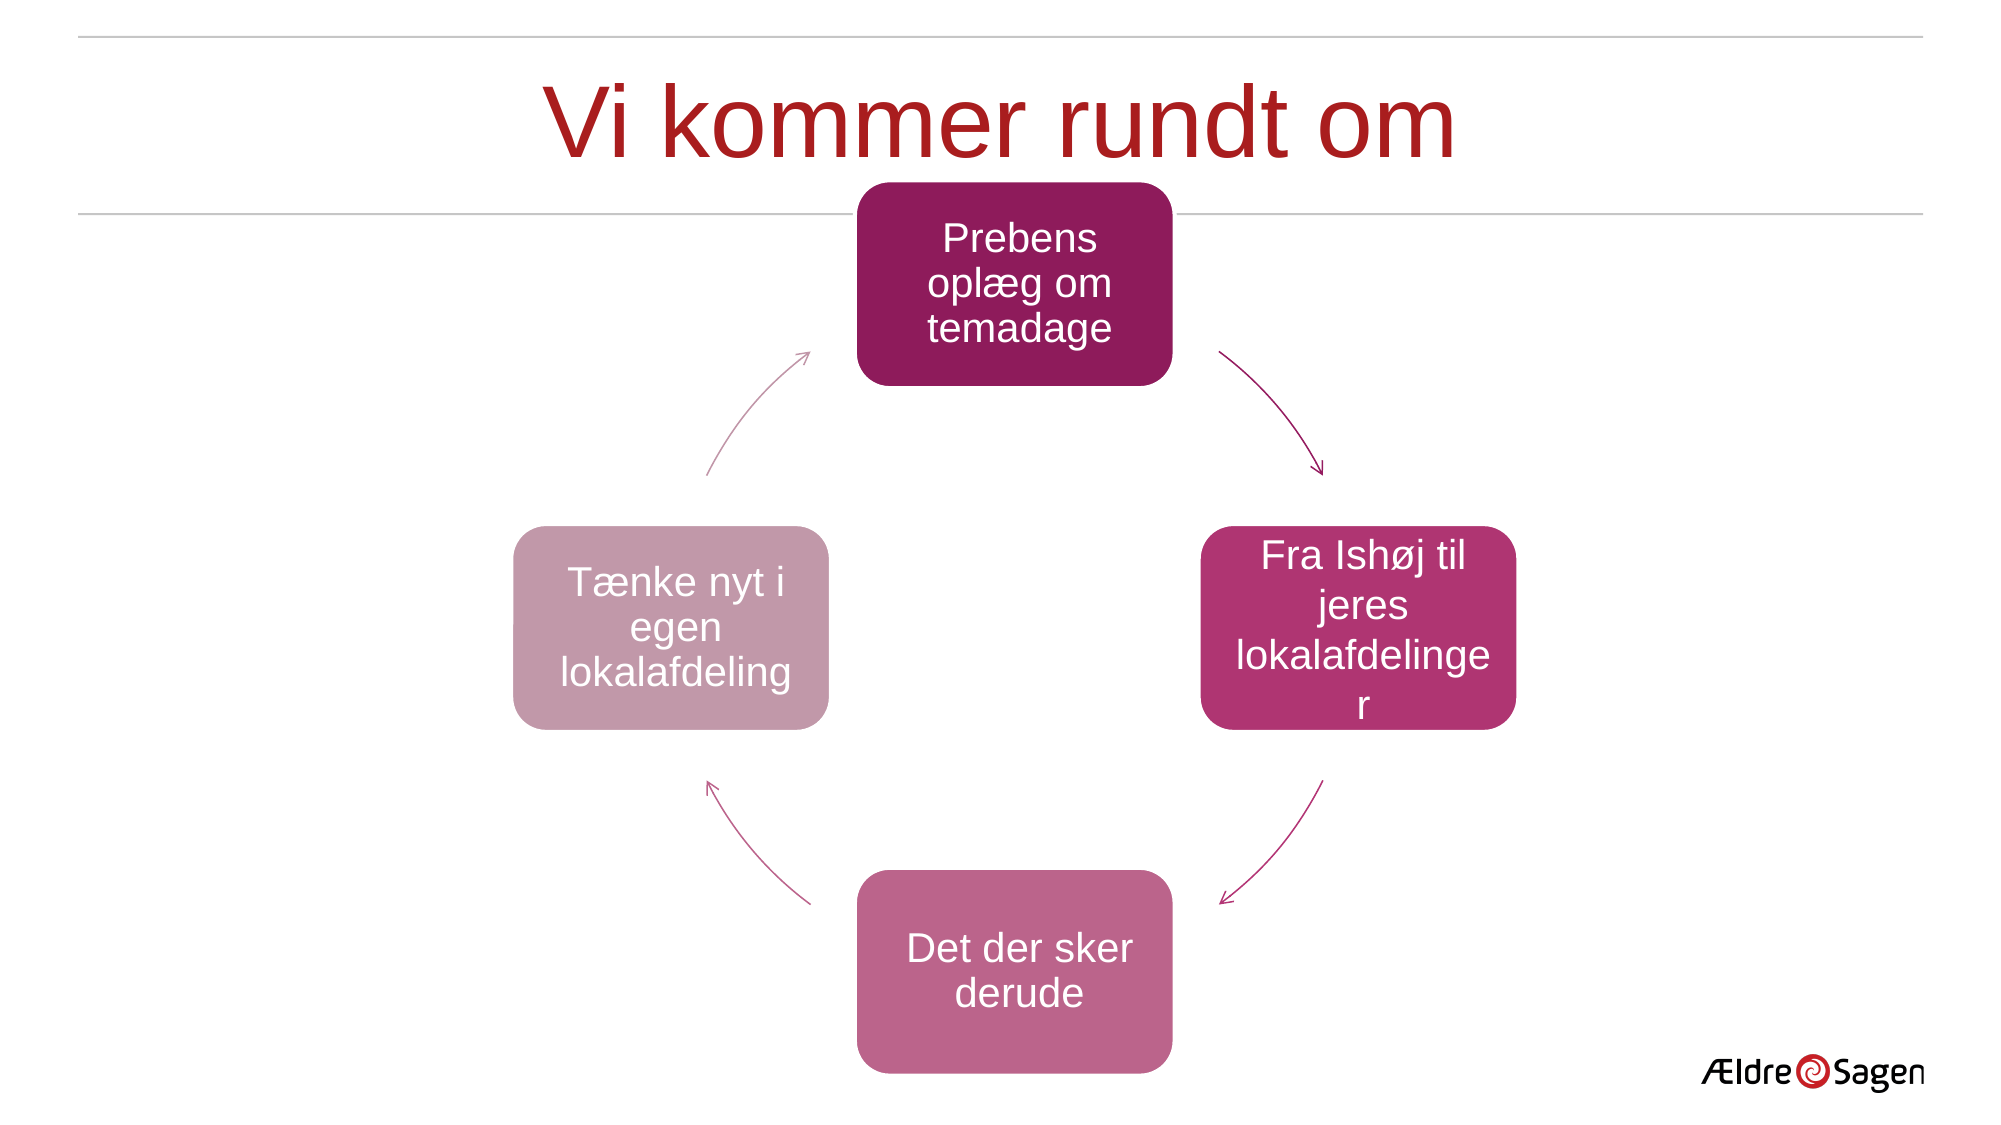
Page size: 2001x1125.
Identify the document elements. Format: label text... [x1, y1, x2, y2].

title Vi kommer rundt om [78, 36, 1923, 198]
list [131, 179, 1898, 1077]
